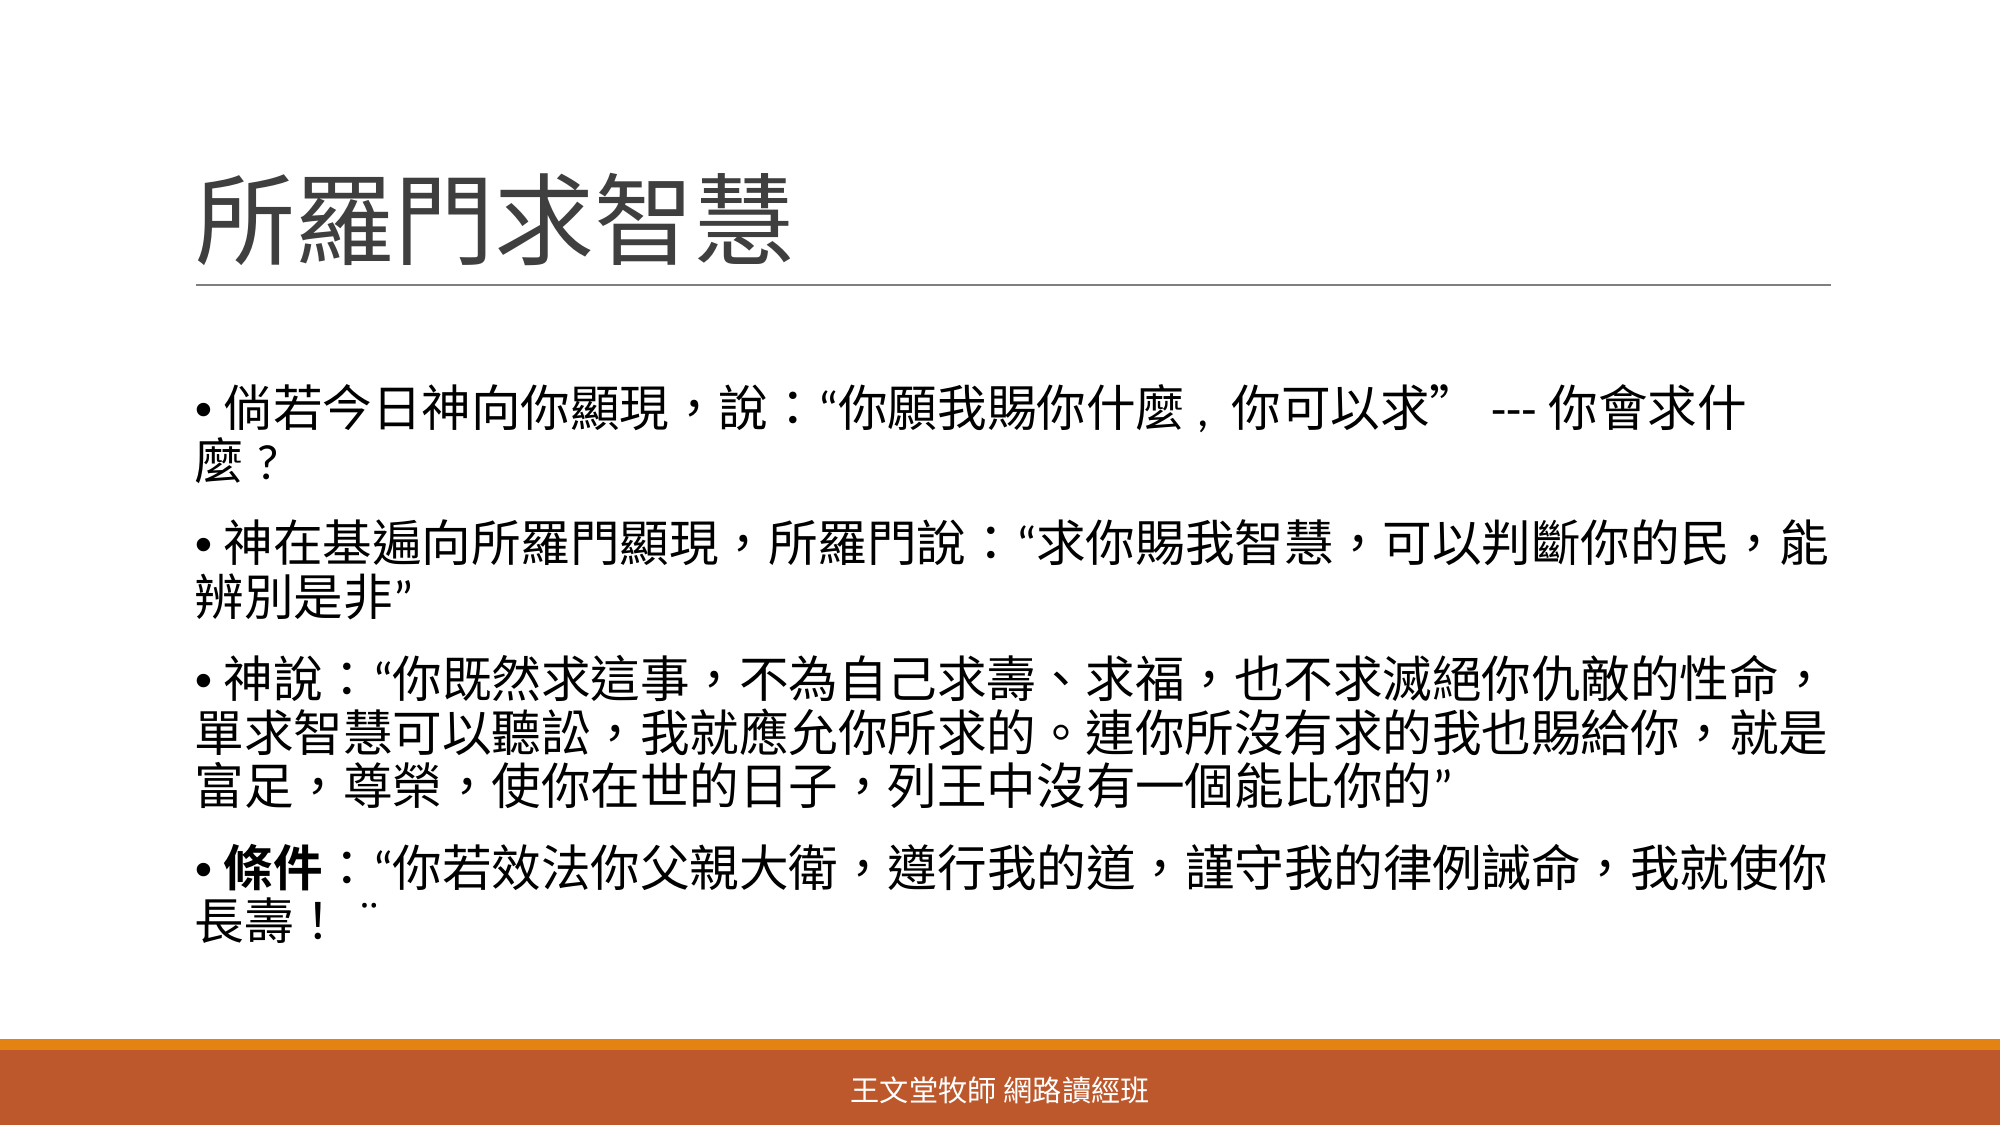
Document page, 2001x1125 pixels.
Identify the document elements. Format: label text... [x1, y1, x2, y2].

title 所羅門求智慧 [180, 47, 1830, 285]
footer 王文堂牧師 網路讀經班 [604, 1059, 1396, 1120]
list •倘若今日神向你顯現，說：“你願我賜你什麼, 你可以求”---你會求什麼? •神在基遍向所羅門顯現，所羅門說：“求你賜我智慧，可以判斷你的民，能辨別是非” •神說：“你既然求這事，不為自己求壽、求福，也不求滅絕你仇敵的性命，單求智慧可以聽訟，我就應允你所求的。連你所沒有求的我也賜給你，就是富足，尊榮，使你在世的日子，列王中沒有一個能比你的” •條件：“你若效法你父親大衛，遵行我的道，謹守我的律例誡命，我就使你長壽！¨ [180, 302, 1830, 963]
